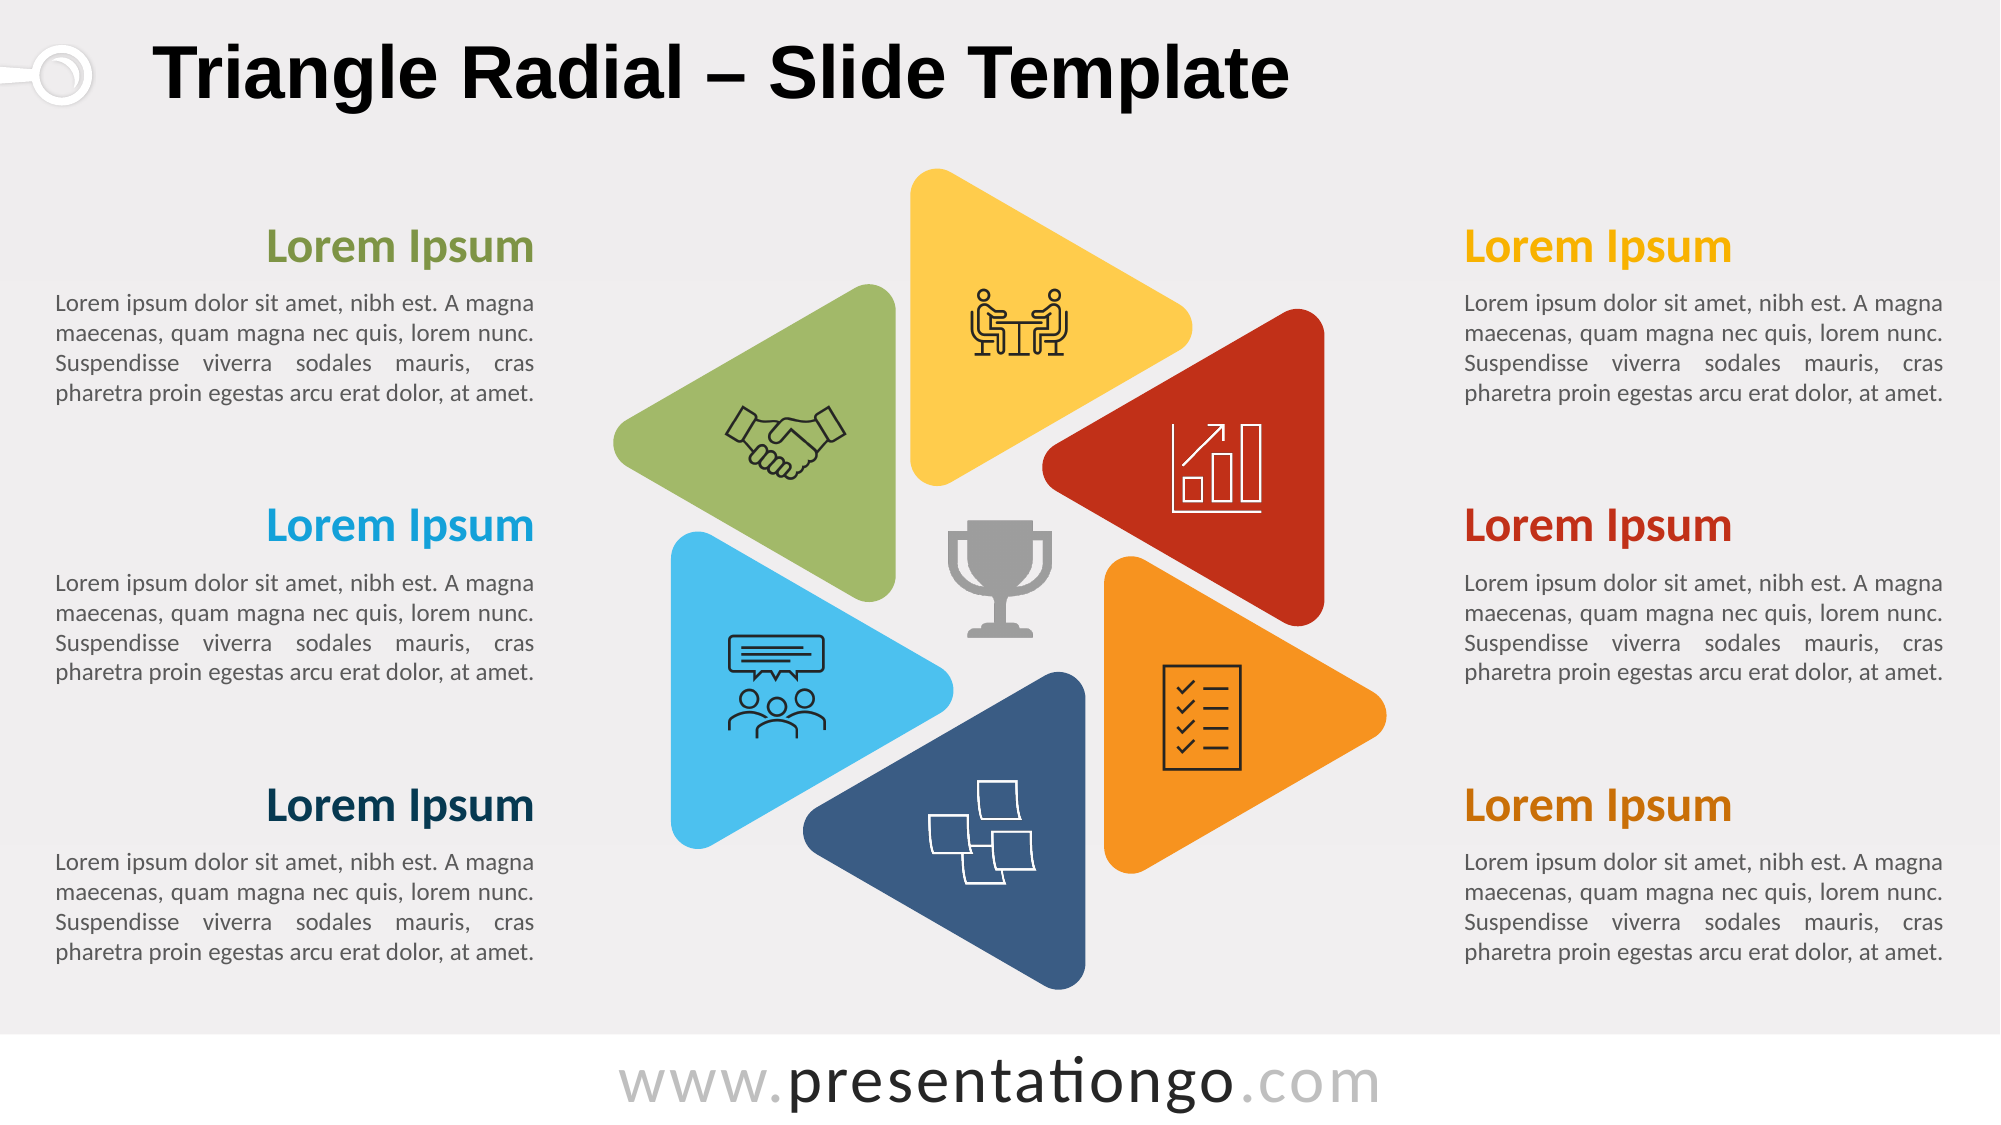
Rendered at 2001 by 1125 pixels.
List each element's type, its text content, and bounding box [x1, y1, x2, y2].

picture [929, 509, 1071, 650]
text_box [1464, 763, 1945, 975]
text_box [55, 763, 536, 975]
picture [722, 380, 849, 506]
picture [919, 769, 1045, 896]
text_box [1464, 203, 1945, 416]
picture [1153, 404, 1280, 531]
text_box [1464, 483, 1945, 696]
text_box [55, 483, 536, 696]
picture [1139, 654, 1265, 781]
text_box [613, 168, 1387, 990]
picture [712, 624, 839, 750]
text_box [55, 203, 536, 416]
title Triangle Radial – Slide Template [137, 26, 1863, 148]
picture [956, 259, 1082, 386]
